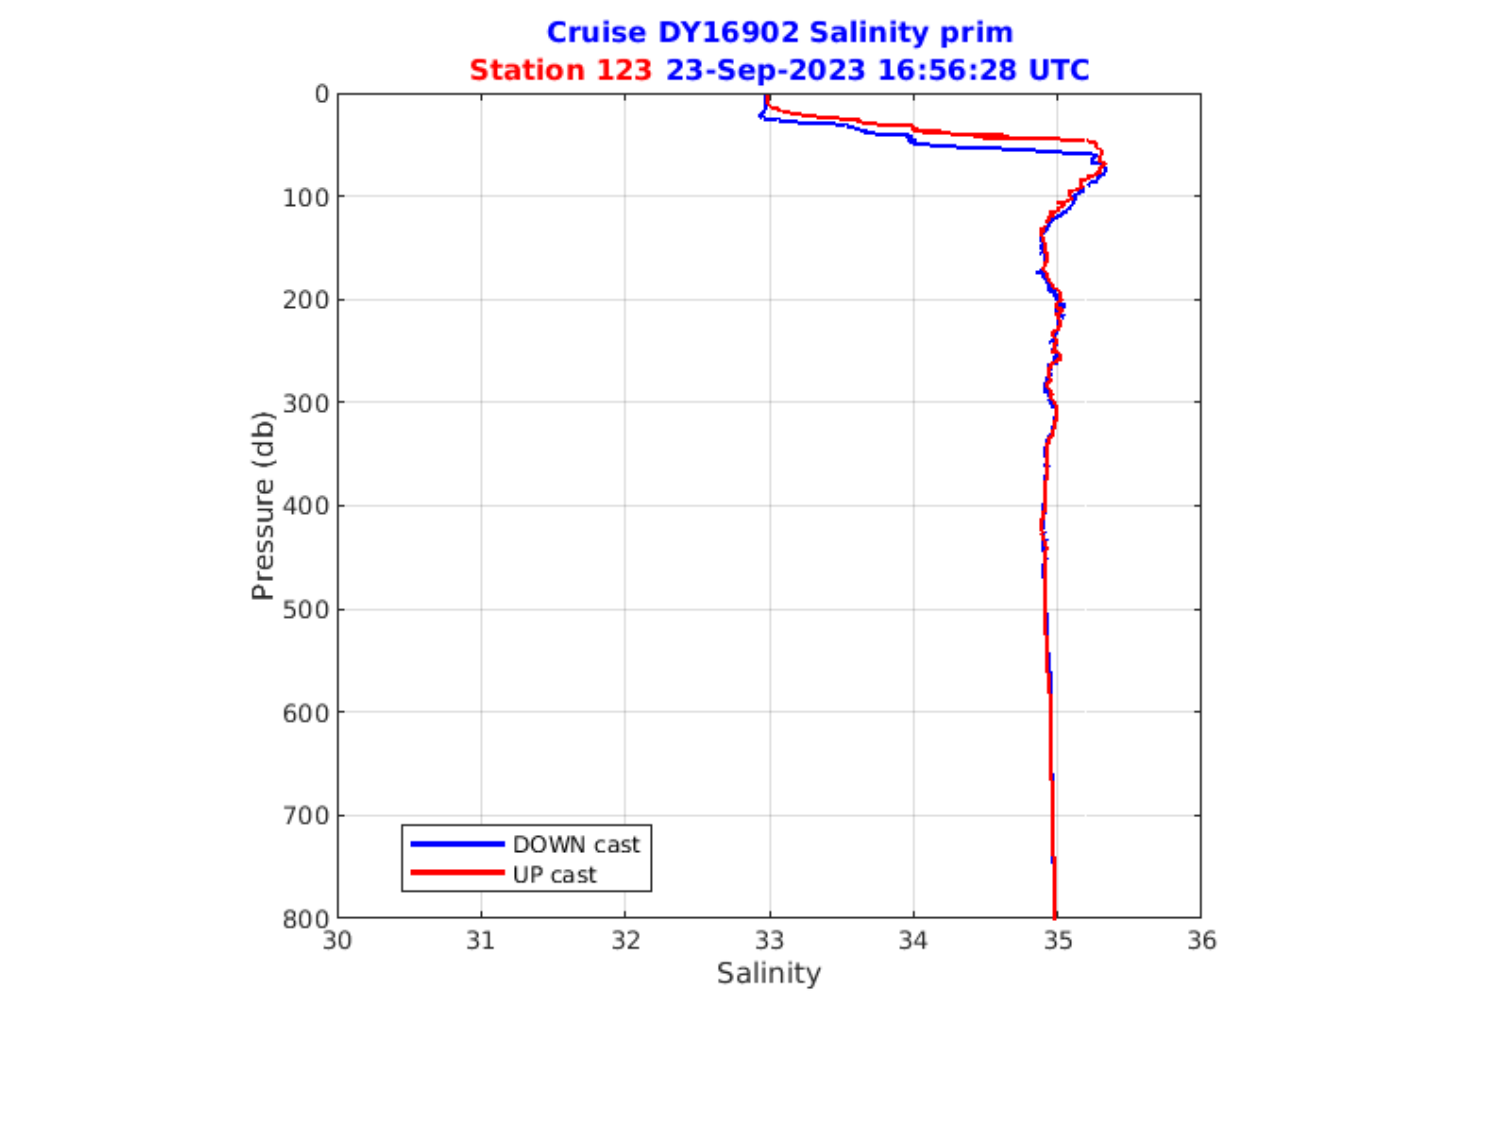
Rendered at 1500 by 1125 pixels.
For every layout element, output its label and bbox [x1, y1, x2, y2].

picture [191, 0, 1308, 1125]
